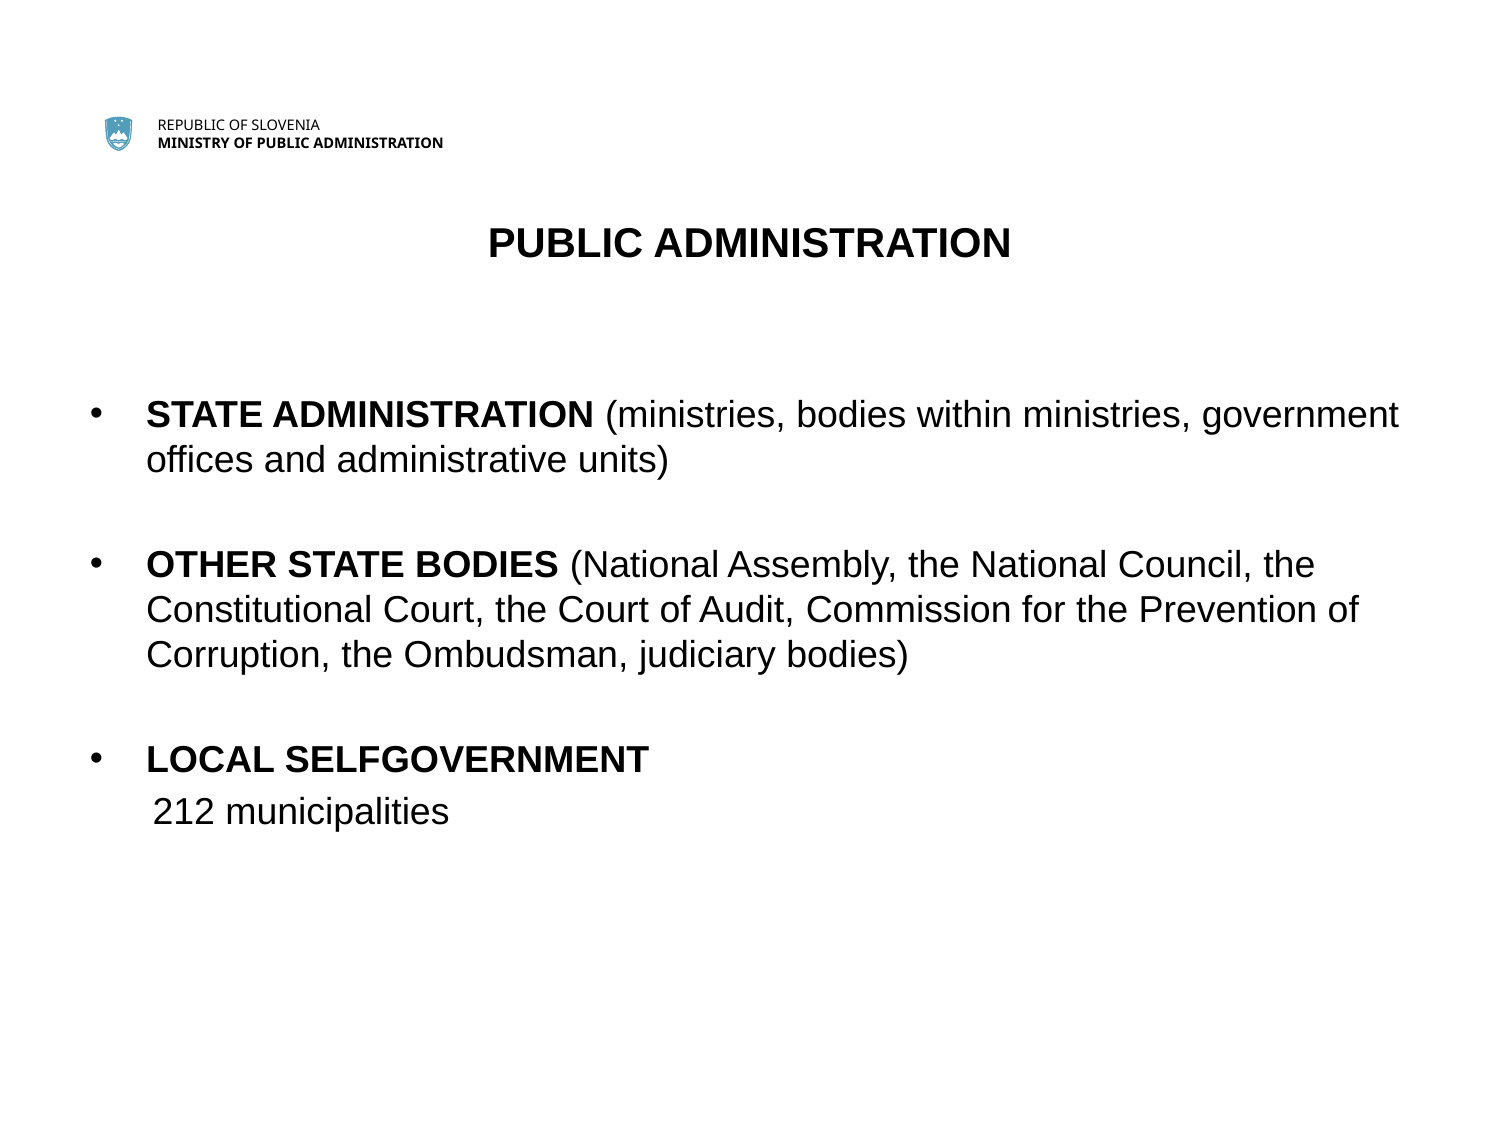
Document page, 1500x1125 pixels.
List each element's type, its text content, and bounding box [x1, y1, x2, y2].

list PUBLIC ADMINISTRATION STATE ADMINISTRATION (ministries, bodies within ministries, government offices and administrative units) OTHER STATE BODIES (National Assembly, the National Council, the Constitutional Court, the Court of Audit, Commission for the Prevention of Corruption, the Ombudsman, judiciary bodies) LOCAL SELFGOVERNMENT 212 municipalities [75, 208, 1425, 1005]
